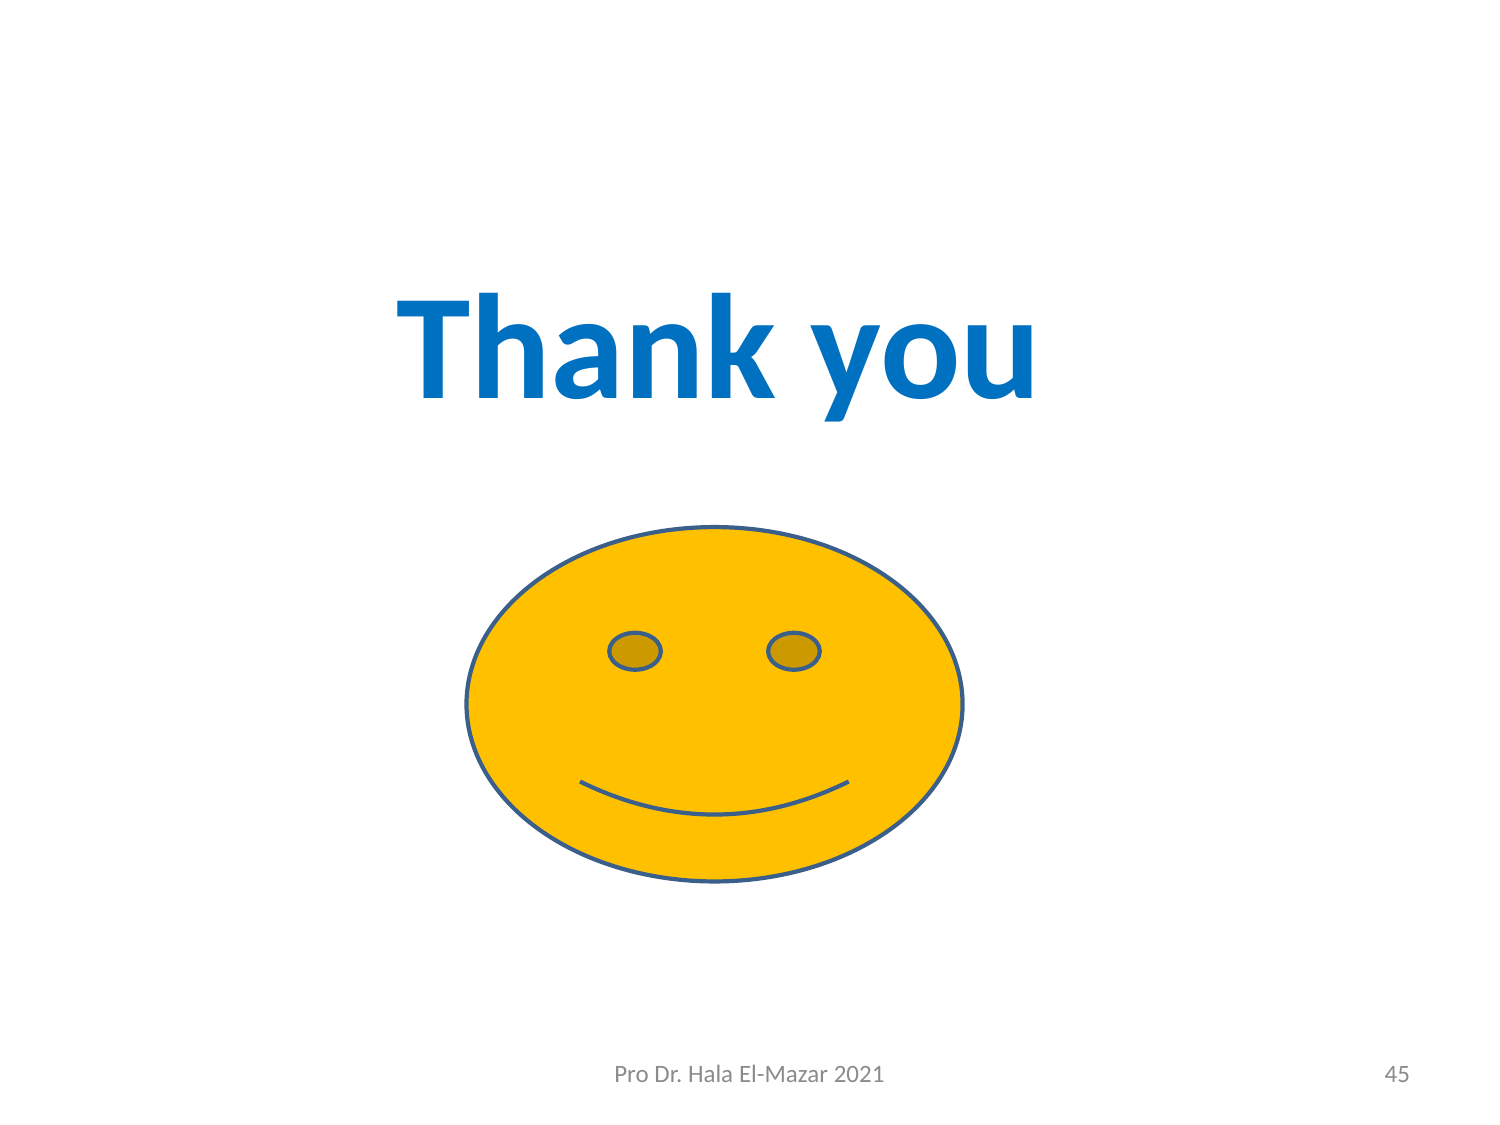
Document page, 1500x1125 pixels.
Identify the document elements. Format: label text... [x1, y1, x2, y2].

list Thank you [75, 30, 1425, 1005]
text_box [464, 524, 965, 884]
slide_number 45 [1074, 1042, 1425, 1103]
footer Pro Dr. Hala El-Mazar 2021 [512, 1042, 988, 1103]
